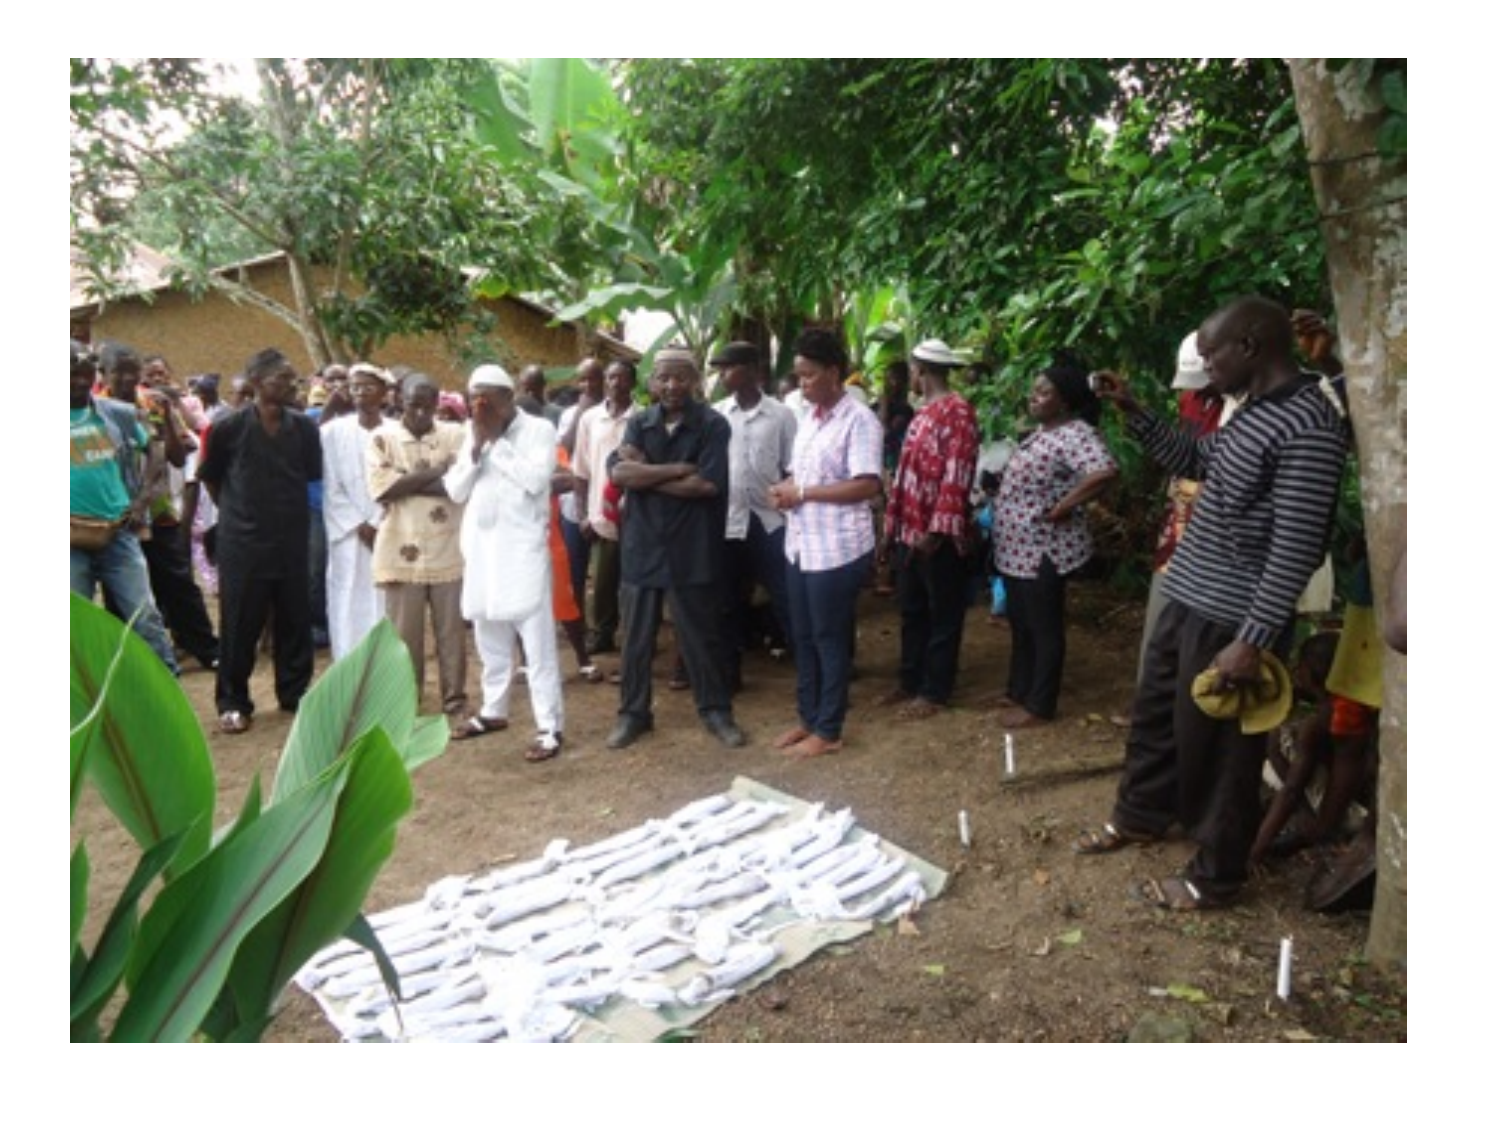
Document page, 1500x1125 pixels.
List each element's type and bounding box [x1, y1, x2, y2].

list [70, 58, 1407, 1044]
